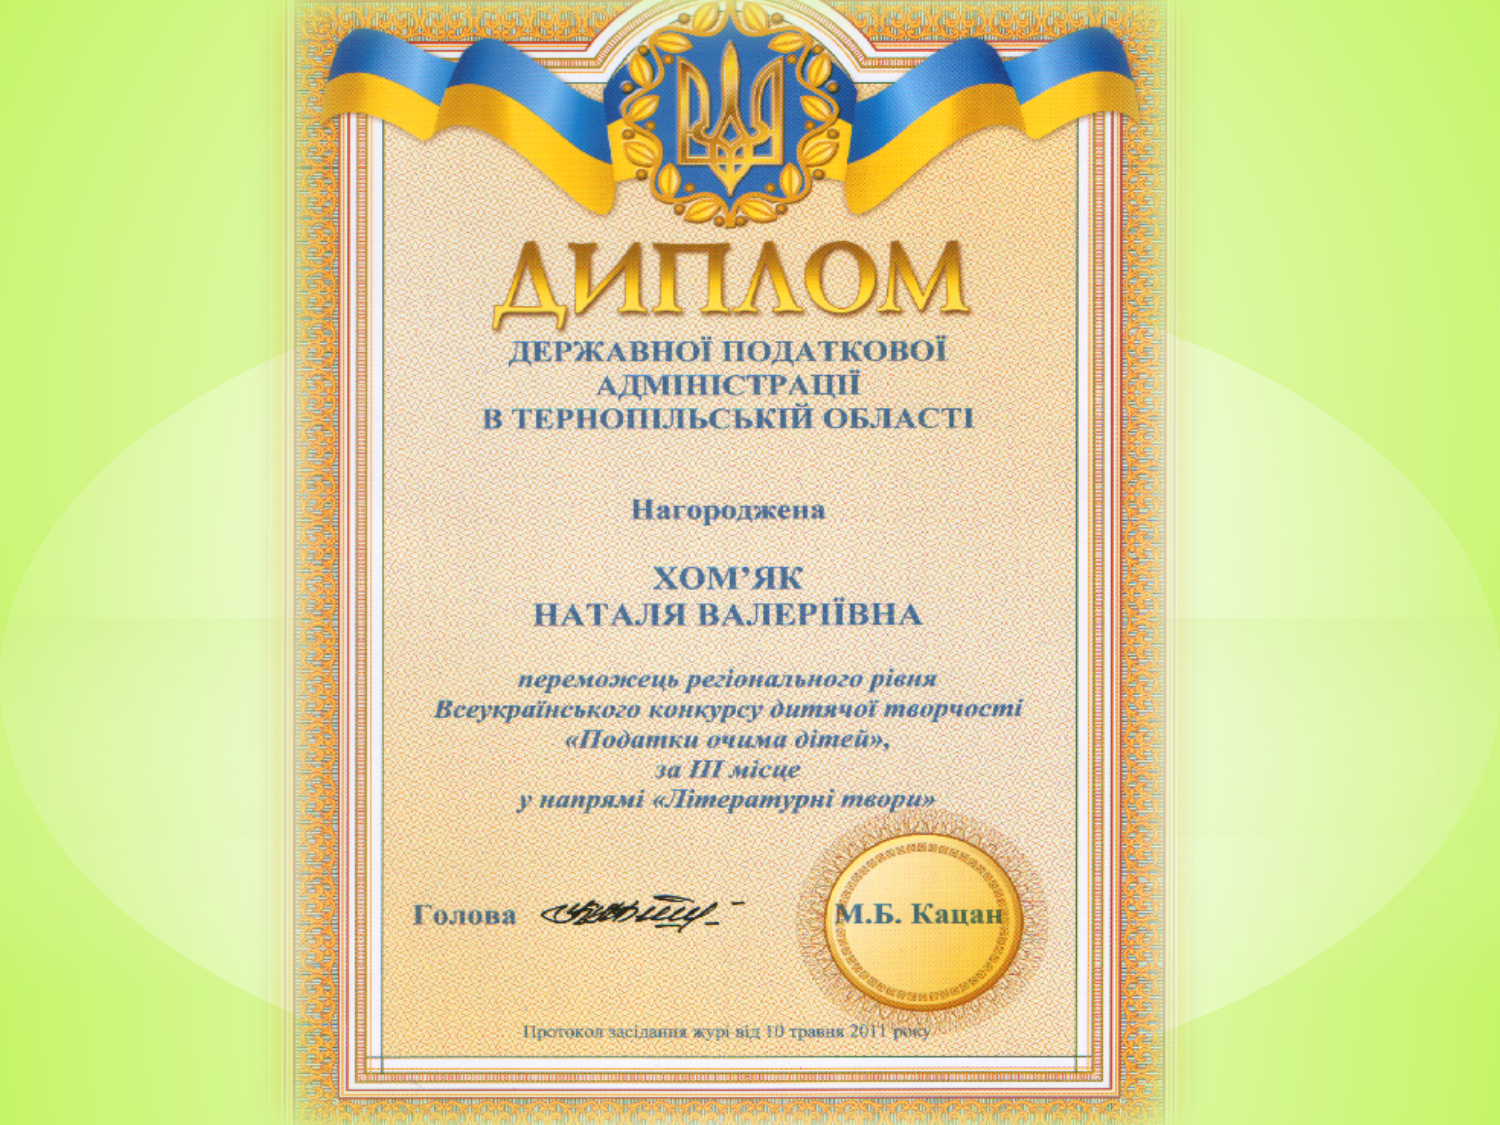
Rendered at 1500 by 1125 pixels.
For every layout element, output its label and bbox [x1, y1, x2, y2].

picture [250, 0, 1207, 1125]
